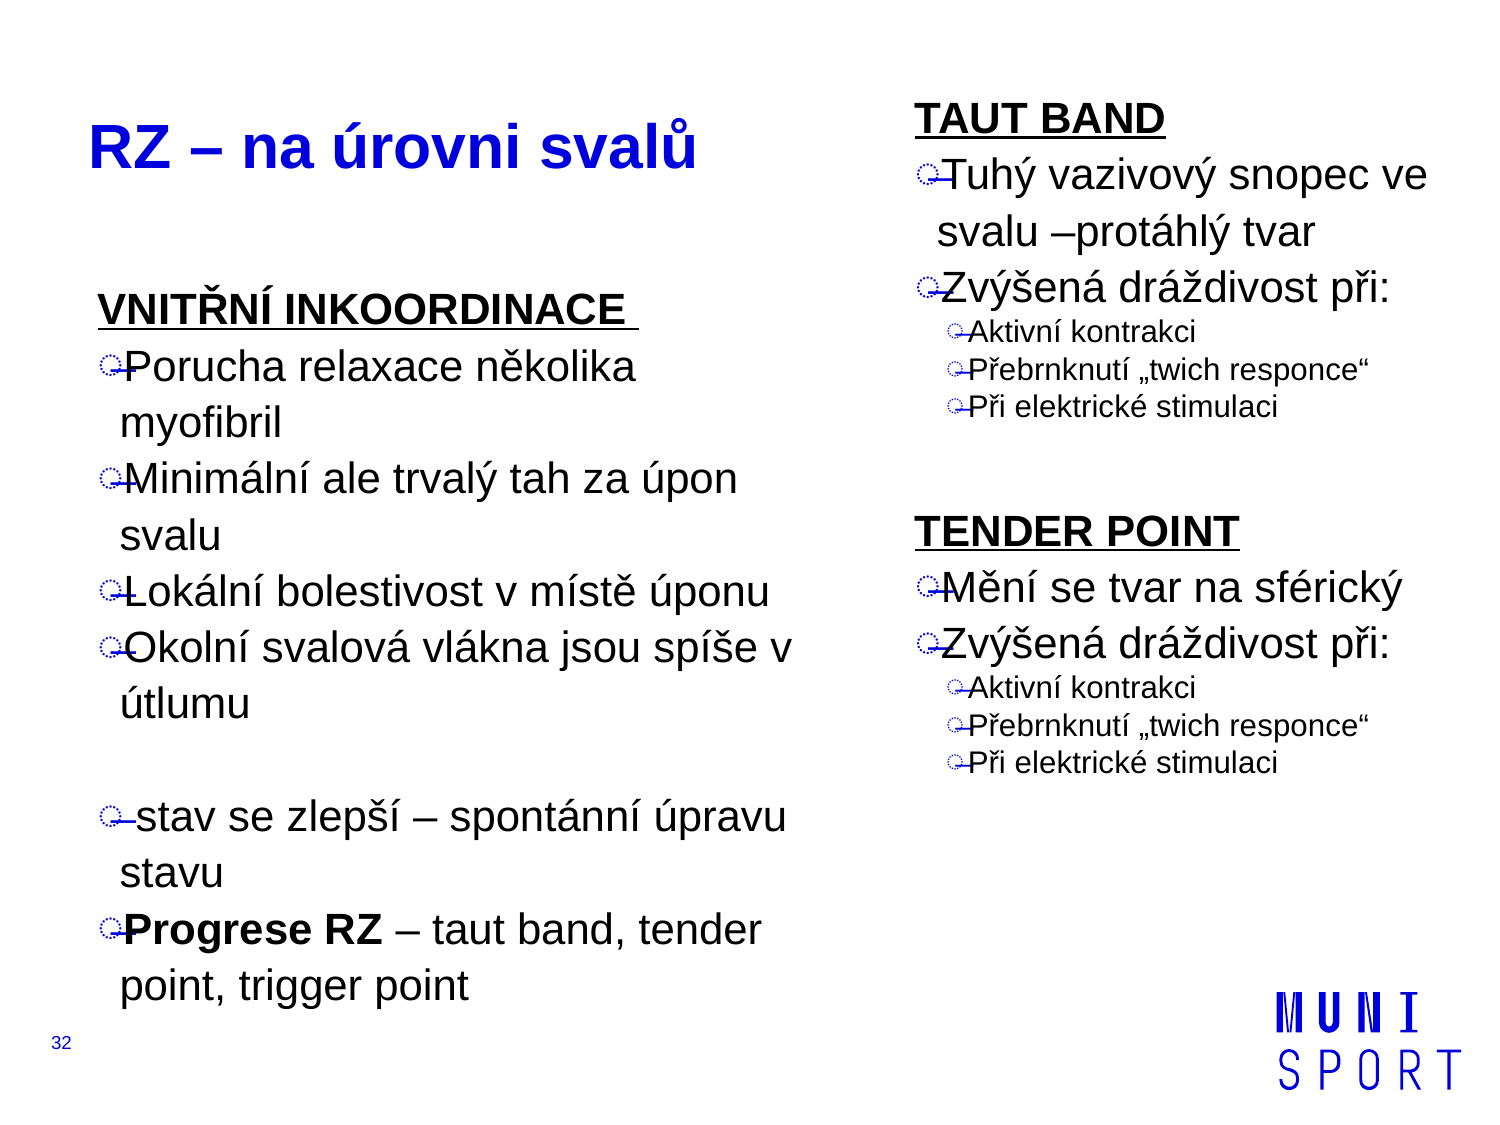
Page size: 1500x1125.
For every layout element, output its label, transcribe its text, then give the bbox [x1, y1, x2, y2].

text_box TAUT BAND Tuhý vazivový snopec ve svalu –protáhlý tvar Zvýšená dráždivost při: Aktivní kontrakci Přebrnknutí „twich responce“ Při elektrické stimulaci TENDER POINT Mění se tvar na sférický Zvýšená dráždivost při: Aktivní kontrakci Přebrnknutí „twich responce“ Při elektrické stimulaci [905, 86, 1500, 766]
title RZ – na úrovni svalů [88, 118, 905, 193]
slide_number 32 [50, 1021, 82, 1063]
list VNITŘNÍ INKOORDINACE Porucha relaxace několika myofibril Minimální ale trvalý tah za úpon svalu Lokální bolestivost v místě úponu Okolní svalová vlákna jsou spíše v útlumu stav se zlepší – spontánní úpravu stavu Progrese RZ – taut band, tender point, trigger point [88, 277, 809, 1022]
